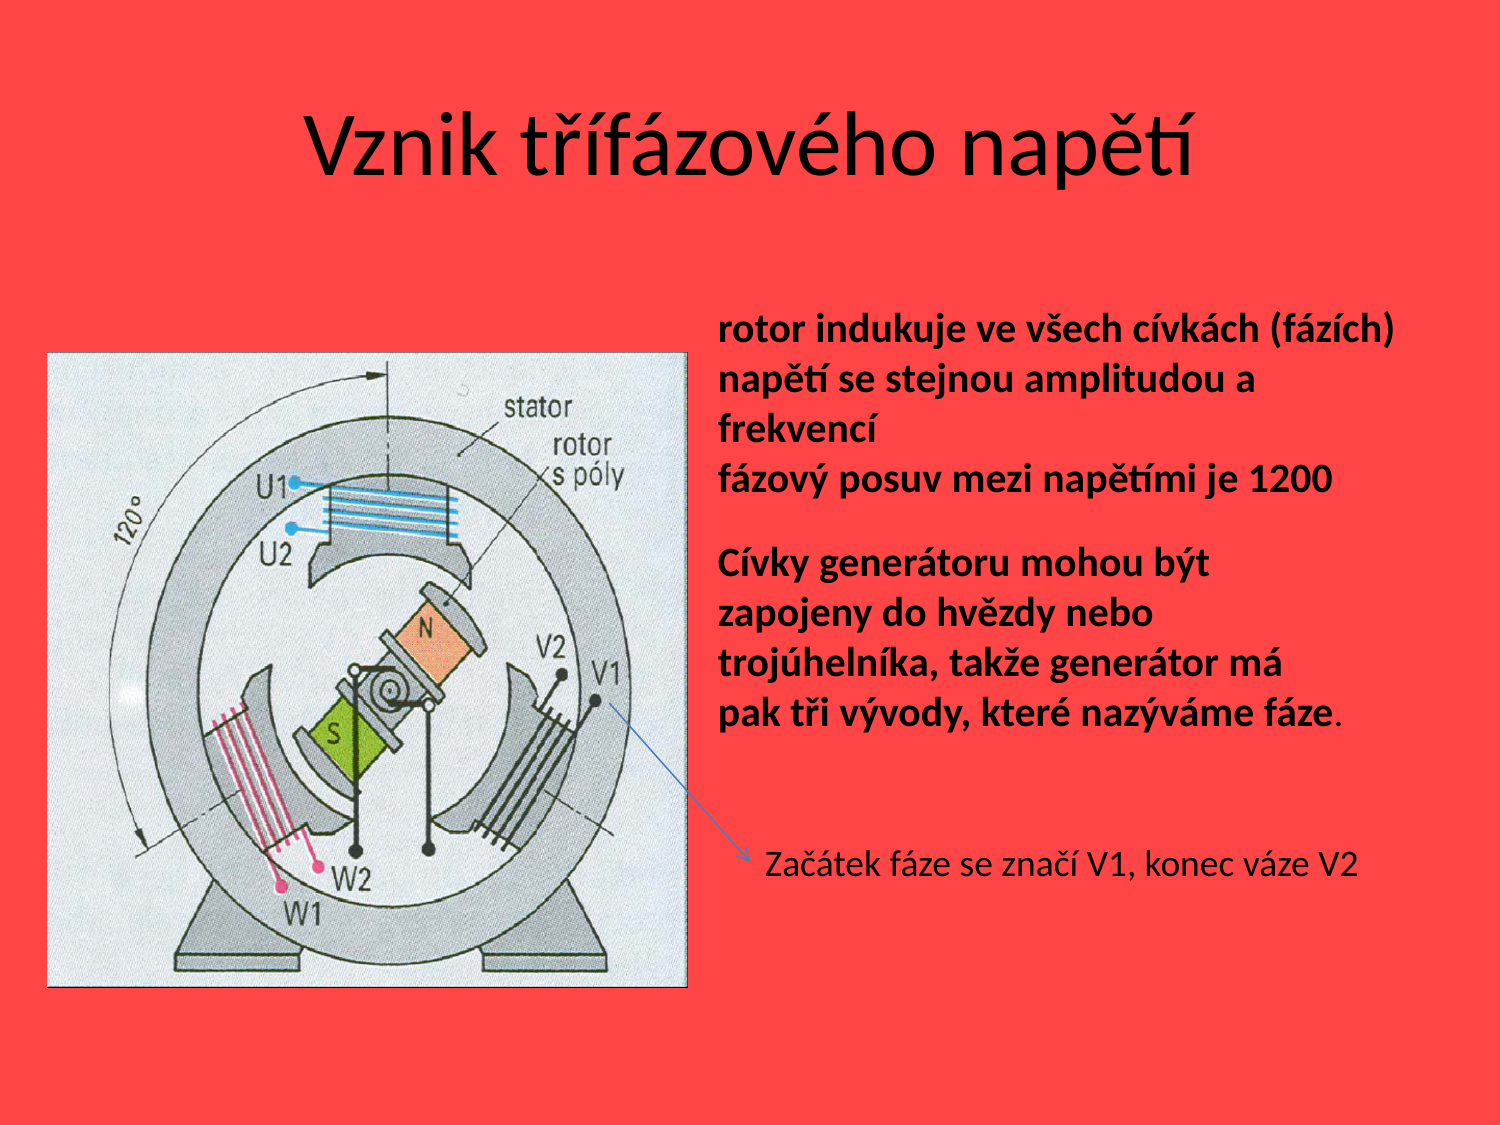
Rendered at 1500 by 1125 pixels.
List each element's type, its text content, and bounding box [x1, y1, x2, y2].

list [49, 348, 686, 990]
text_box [599, 712, 760, 854]
text_box rotor indukuje ve všech cívkách (fázích) napětí se stejnou amplitudou a frekvencí fázový posuv mezi napětími je 1200 [703, 292, 1430, 553]
text_box Začátek fáze se značí V1, konec váze V2 [749, 831, 1395, 892]
title Vznik třífázového napětí [75, 45, 1425, 233]
text_box Cívky generátoru mohou být zapojeny do hvězdy nebo trojúhelníka, takže generátor má pak tři vývody, které nazýváme fáze. [703, 553, 1360, 743]
